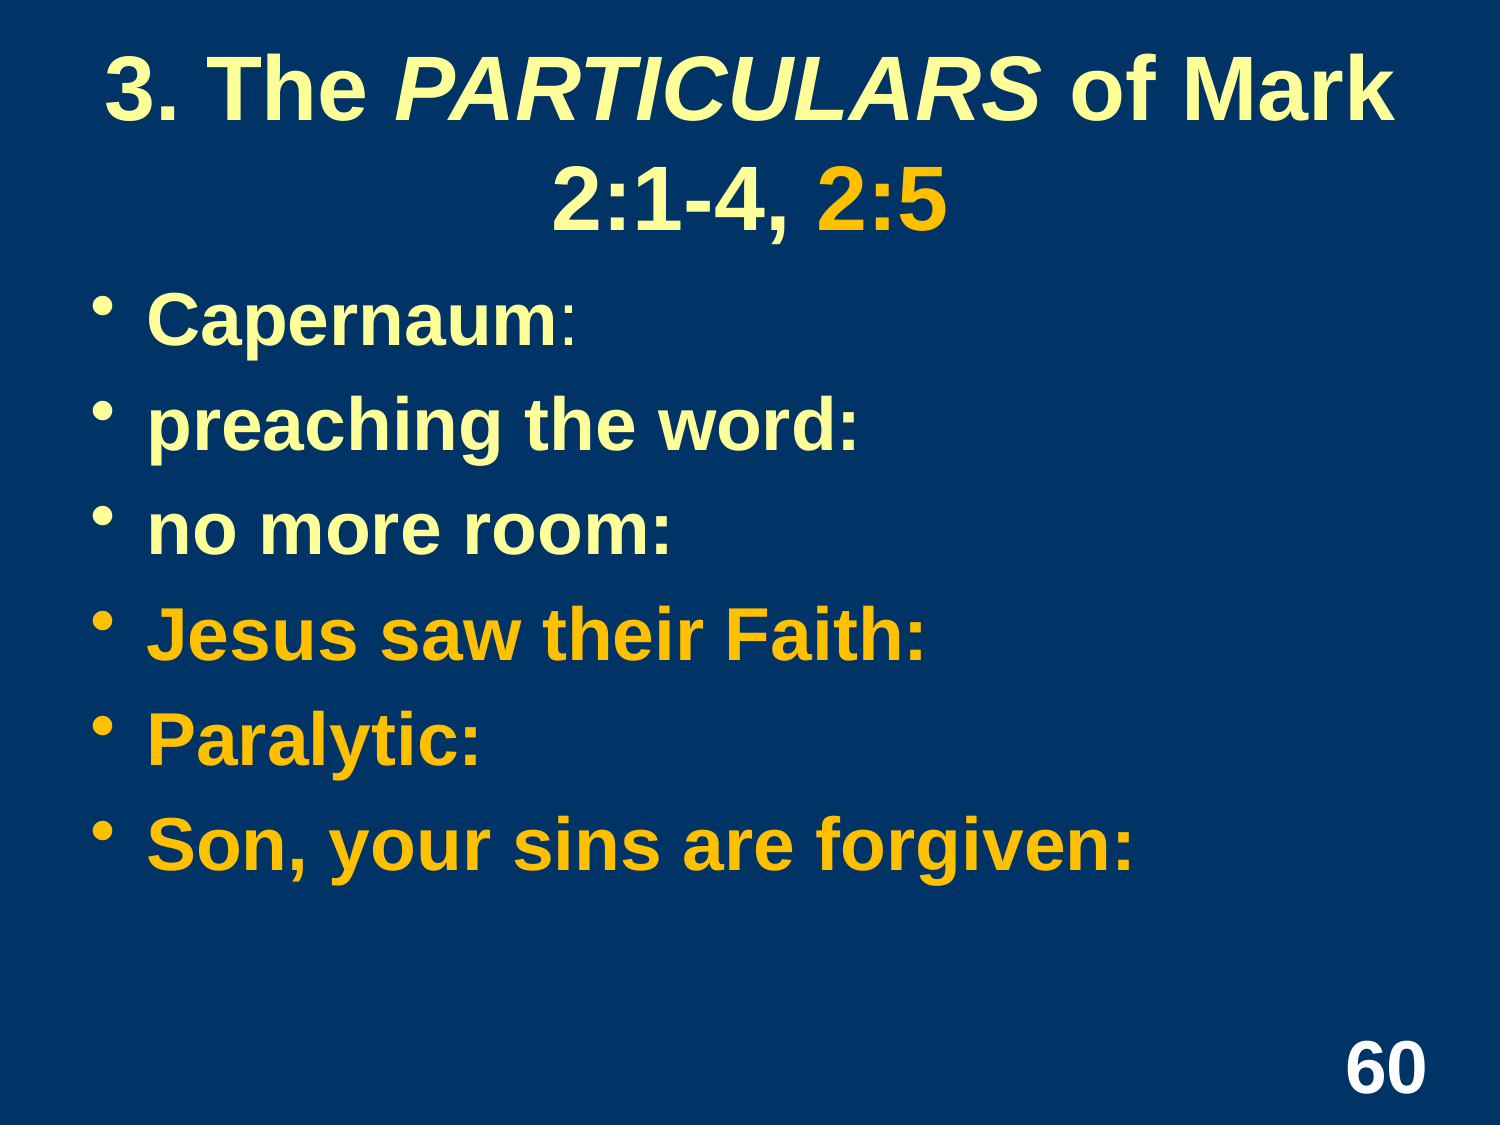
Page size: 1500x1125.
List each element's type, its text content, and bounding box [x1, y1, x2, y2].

text_box 60 [1093, 1010, 1444, 1090]
list Capernaum: preaching the word: no more room: Jesus saw their Faith: Paralytic: Son, your sins are forgiven: [75, 262, 1425, 1005]
title 3. The PARTICULARS of Mark 2:1-4, 2:5 [75, 45, 1425, 233]
